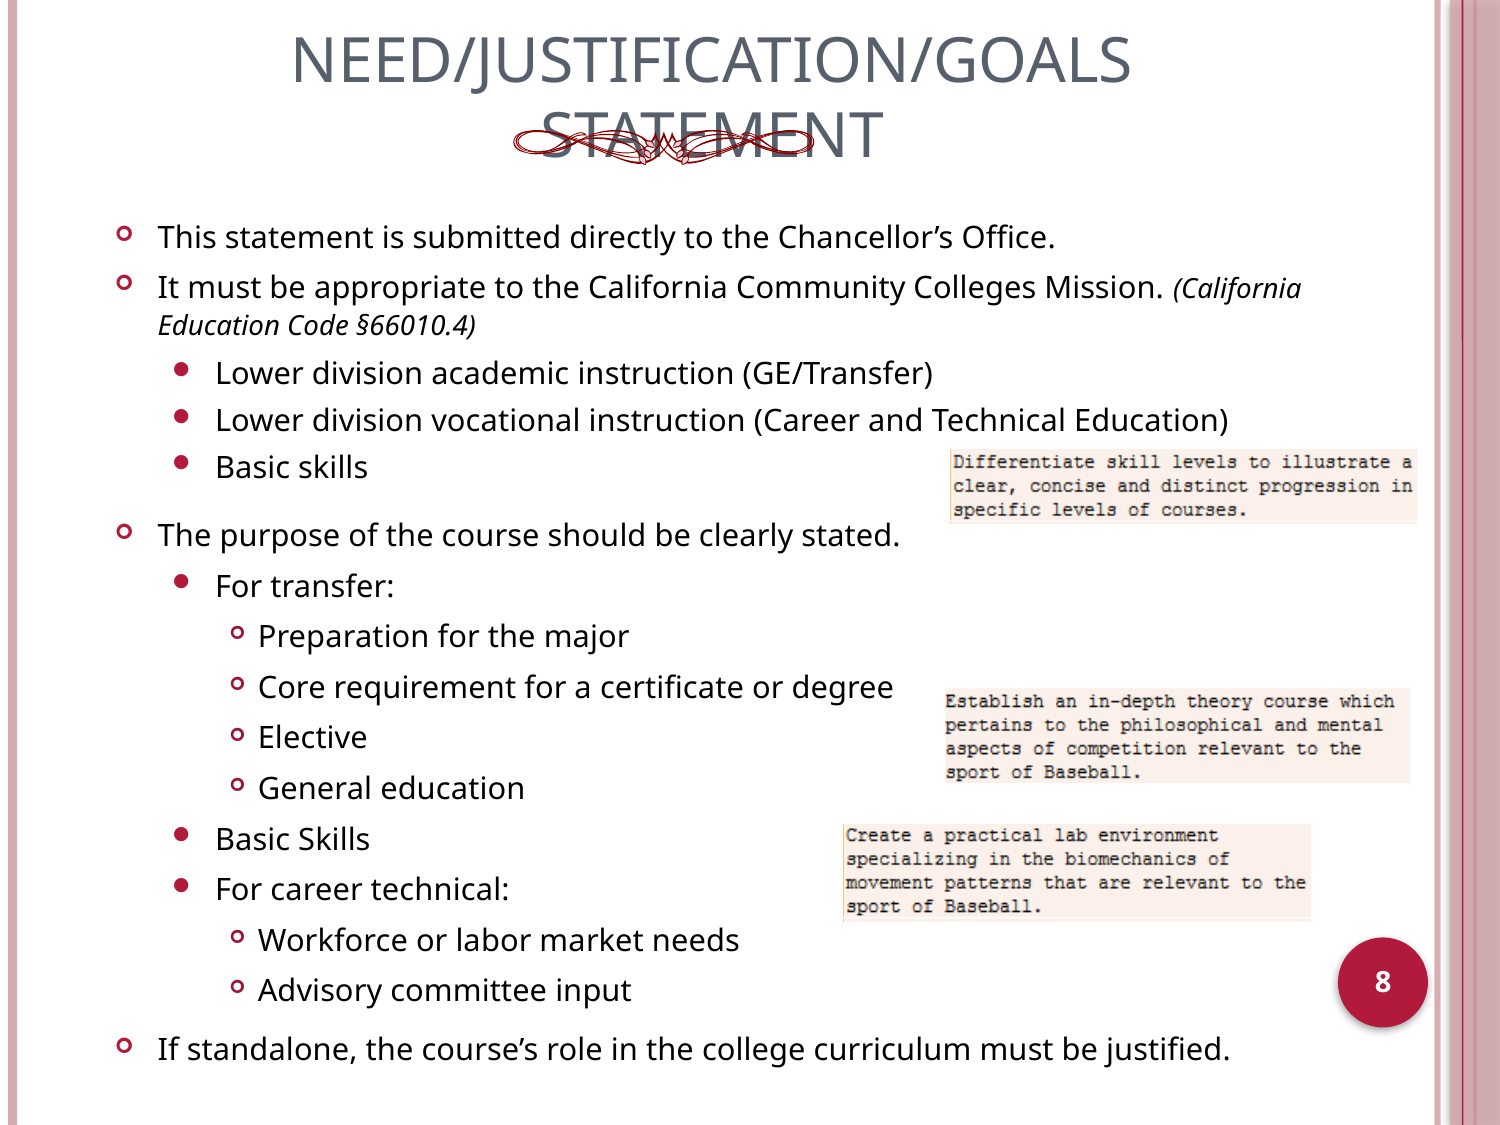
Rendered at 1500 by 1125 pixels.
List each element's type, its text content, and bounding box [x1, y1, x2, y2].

picture [511, 124, 817, 170]
picture [944, 686, 1413, 784]
title Need/Justification/Goals Statement [99, 12, 1325, 150]
picture [843, 824, 1313, 923]
picture [949, 449, 1420, 524]
list This statement is submitted directly to the Chancellor’s Office. It must be appropriate to the California Community Colleges Mission. (California Education Code §66010.4) Lower division academic instruction (GE/Transfer) Lower division vocational instruction (Career and Technical Education) Basic skills The purpose of the course should be clearly stated. For transfer: Preparation for the major Core requirement for a certificate or degree Elective General education Basic Skills For career technical: Workforce or labor market needs Advisory committee input If standalone, the course’s role in the college curriculum must be justified. [99, 187, 1338, 1075]
slide_number 8 [1333, 940, 1434, 1027]
